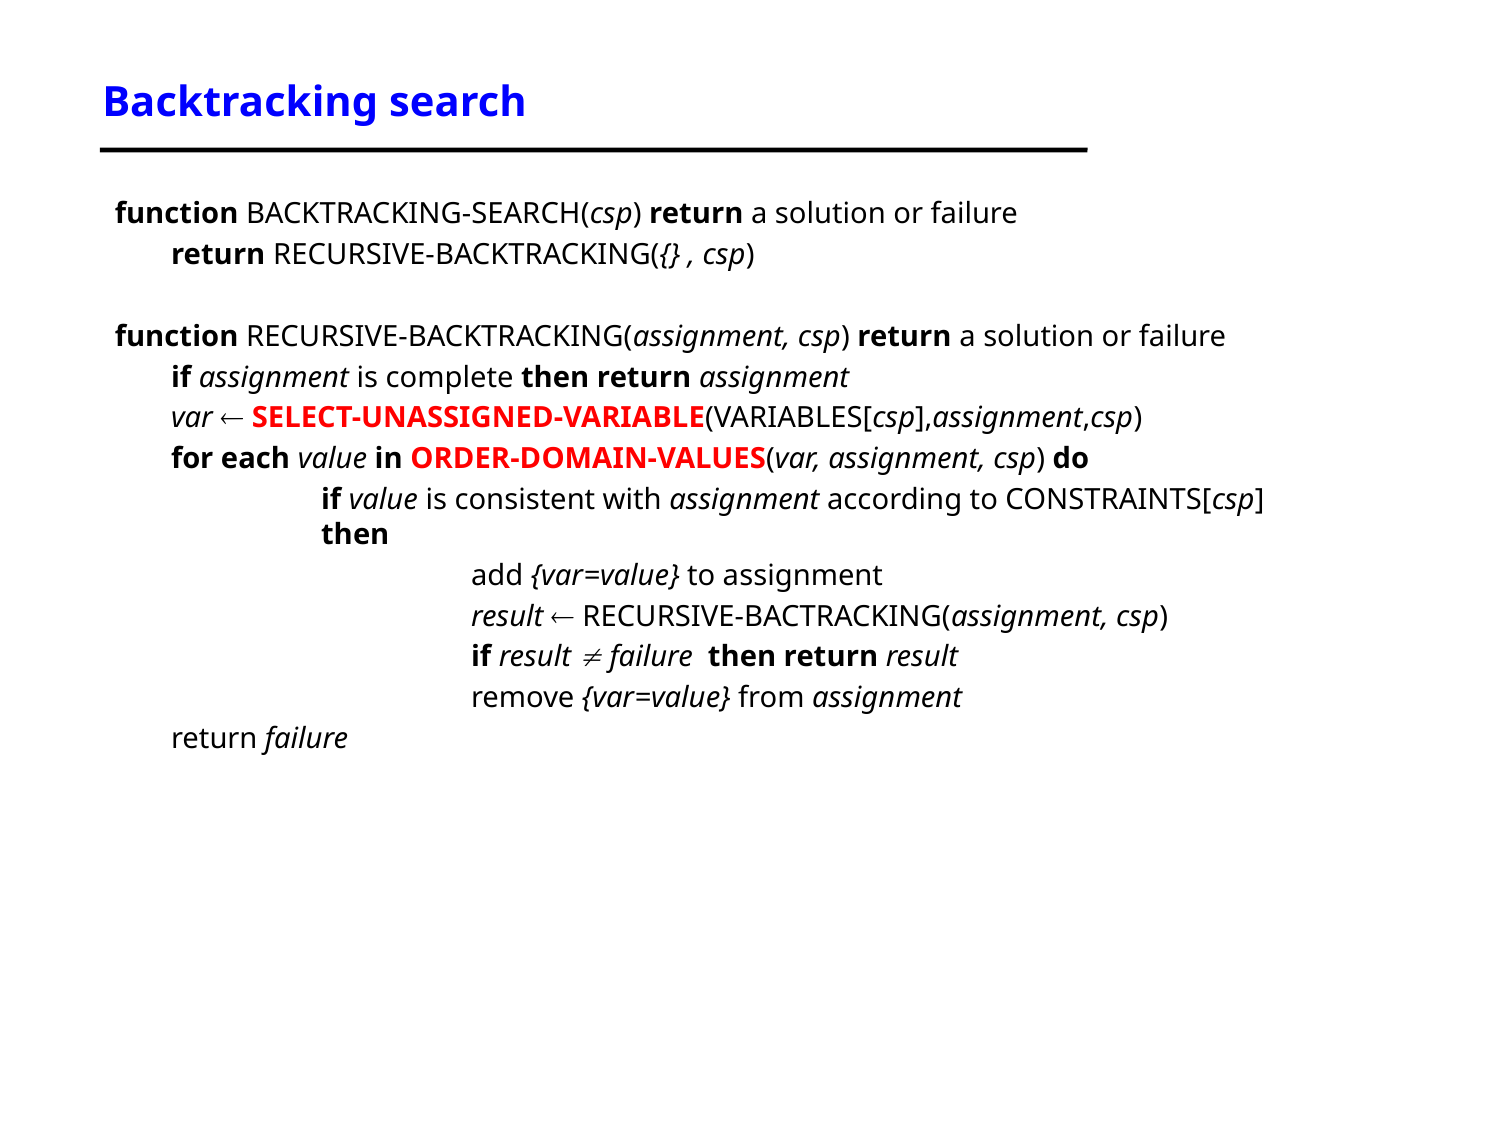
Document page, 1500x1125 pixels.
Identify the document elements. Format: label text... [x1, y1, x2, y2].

list function BACKTRACKING-SEARCH(csp) return a solution or failure return RECURSIVE-BACKTRACKING({} , csp) function RECURSIVE-BACKTRACKING(assignment, csp) return a solution or failure if assignment is complete then return assignment var  SELECT-UNASSIGNED-VARIABLE(VARIABLES[csp],assignment,csp) for each value in ORDER-DOMAIN-VALUES(var, assignment, csp) do if value is consistent with assignment according to CONSTRAINTS[csp] then add {var=value} to assignment result  RECURSIVE-BACTRACKING(assignment, csp) if result  failure then return result remove {var=value} from assignment return failure [99, 187, 1388, 1013]
title Backtracking search [87, 50, 1363, 150]
